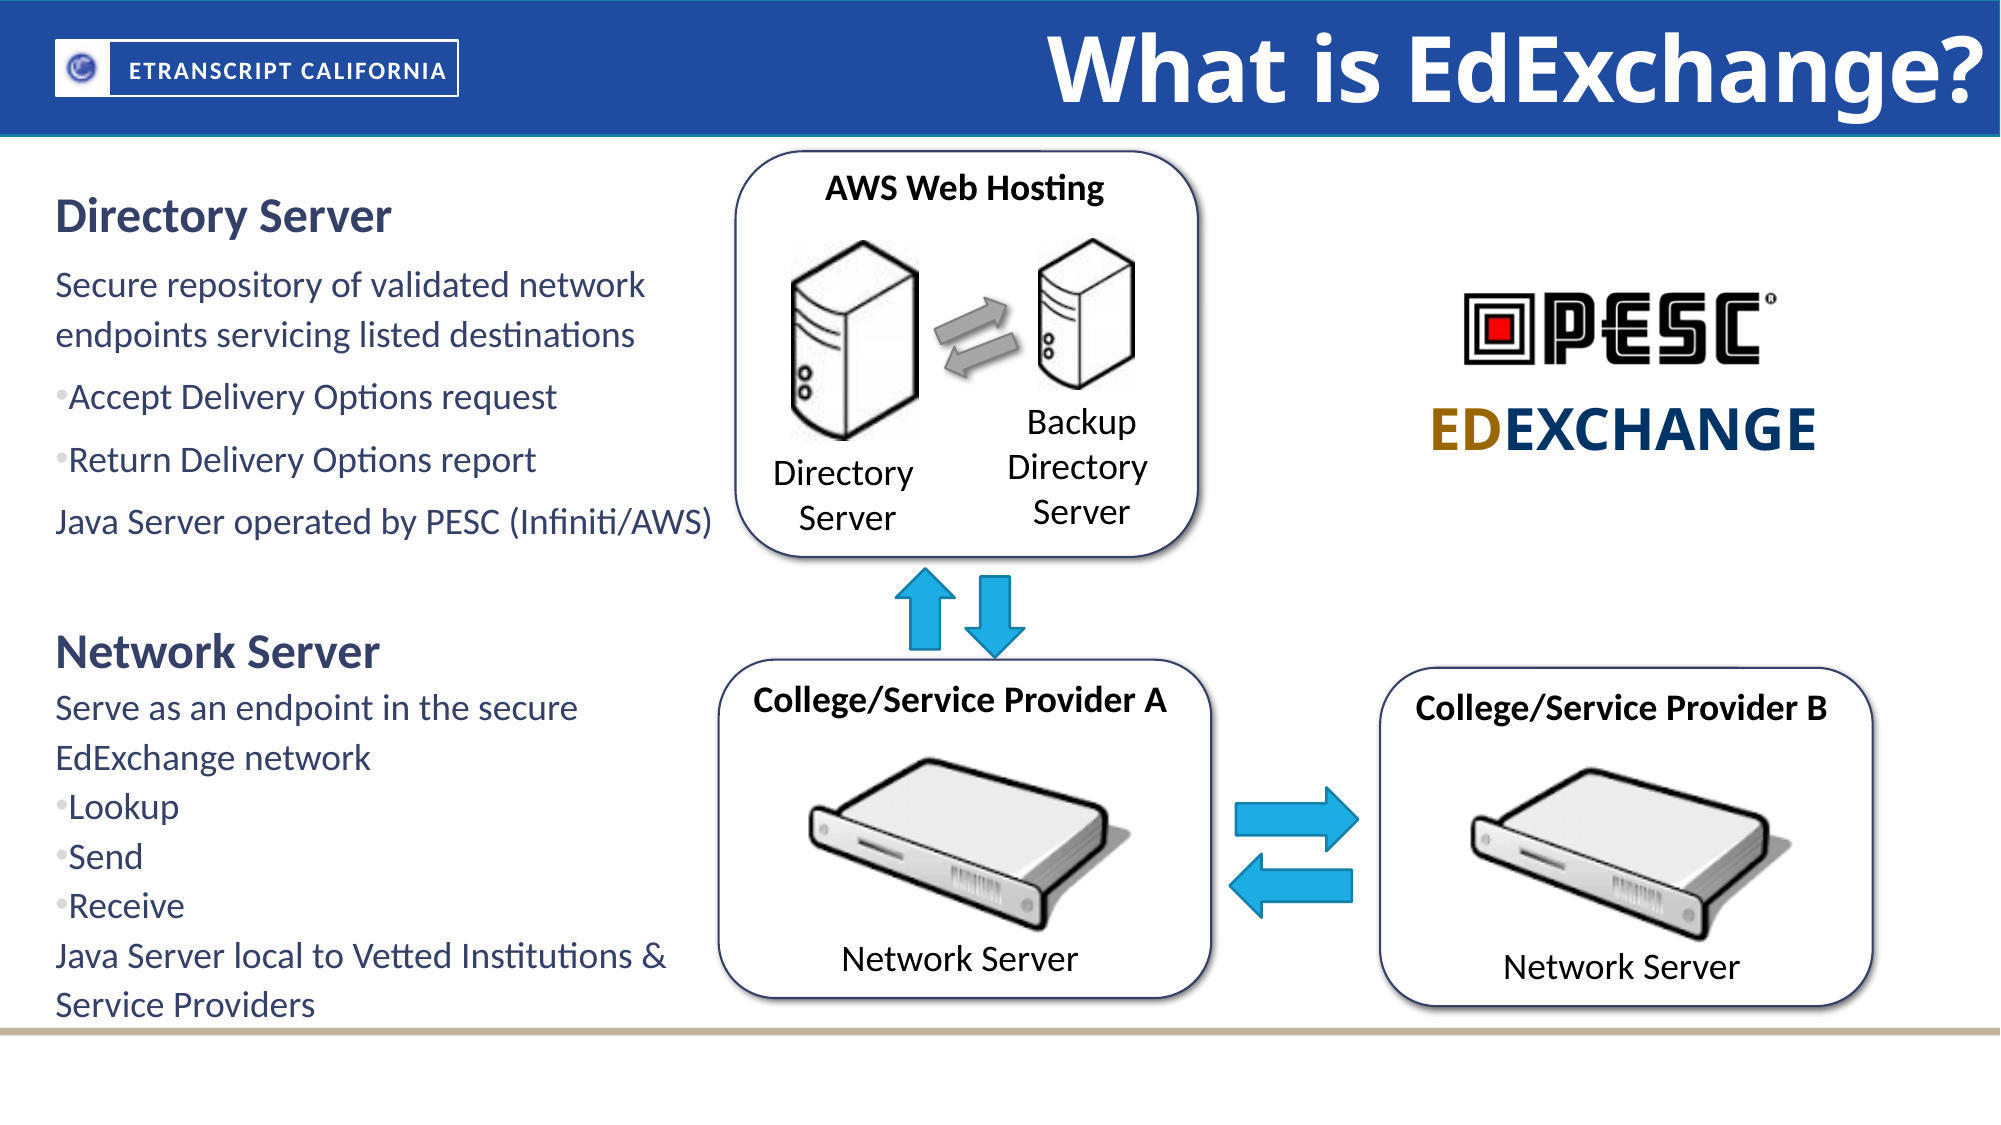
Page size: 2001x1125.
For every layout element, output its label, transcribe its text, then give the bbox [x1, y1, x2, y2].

text_box [964, 575, 1026, 656]
text_box [1234, 786, 1360, 853]
text_box What is EdExchange? [0, 20, 2000, 114]
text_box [1437, 289, 1809, 471]
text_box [718, 659, 1212, 999]
text_box Network Server Serve as an endpoint in the secure EdExchange network Lookup Send Receive Java Server local to Vetted Institutions & Service Providers [40, 605, 688, 1033]
text_box [894, 567, 956, 651]
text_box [1379, 667, 1874, 1007]
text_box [734, 150, 1199, 558]
text_box [1228, 852, 1354, 919]
text_box Directory Server Secure repository of validated network endpoints servicing listed destinations Accept Delivery Options request Return Delivery Options report Java Server operated by PESC (Infiniti/AWS) [40, 169, 732, 550]
